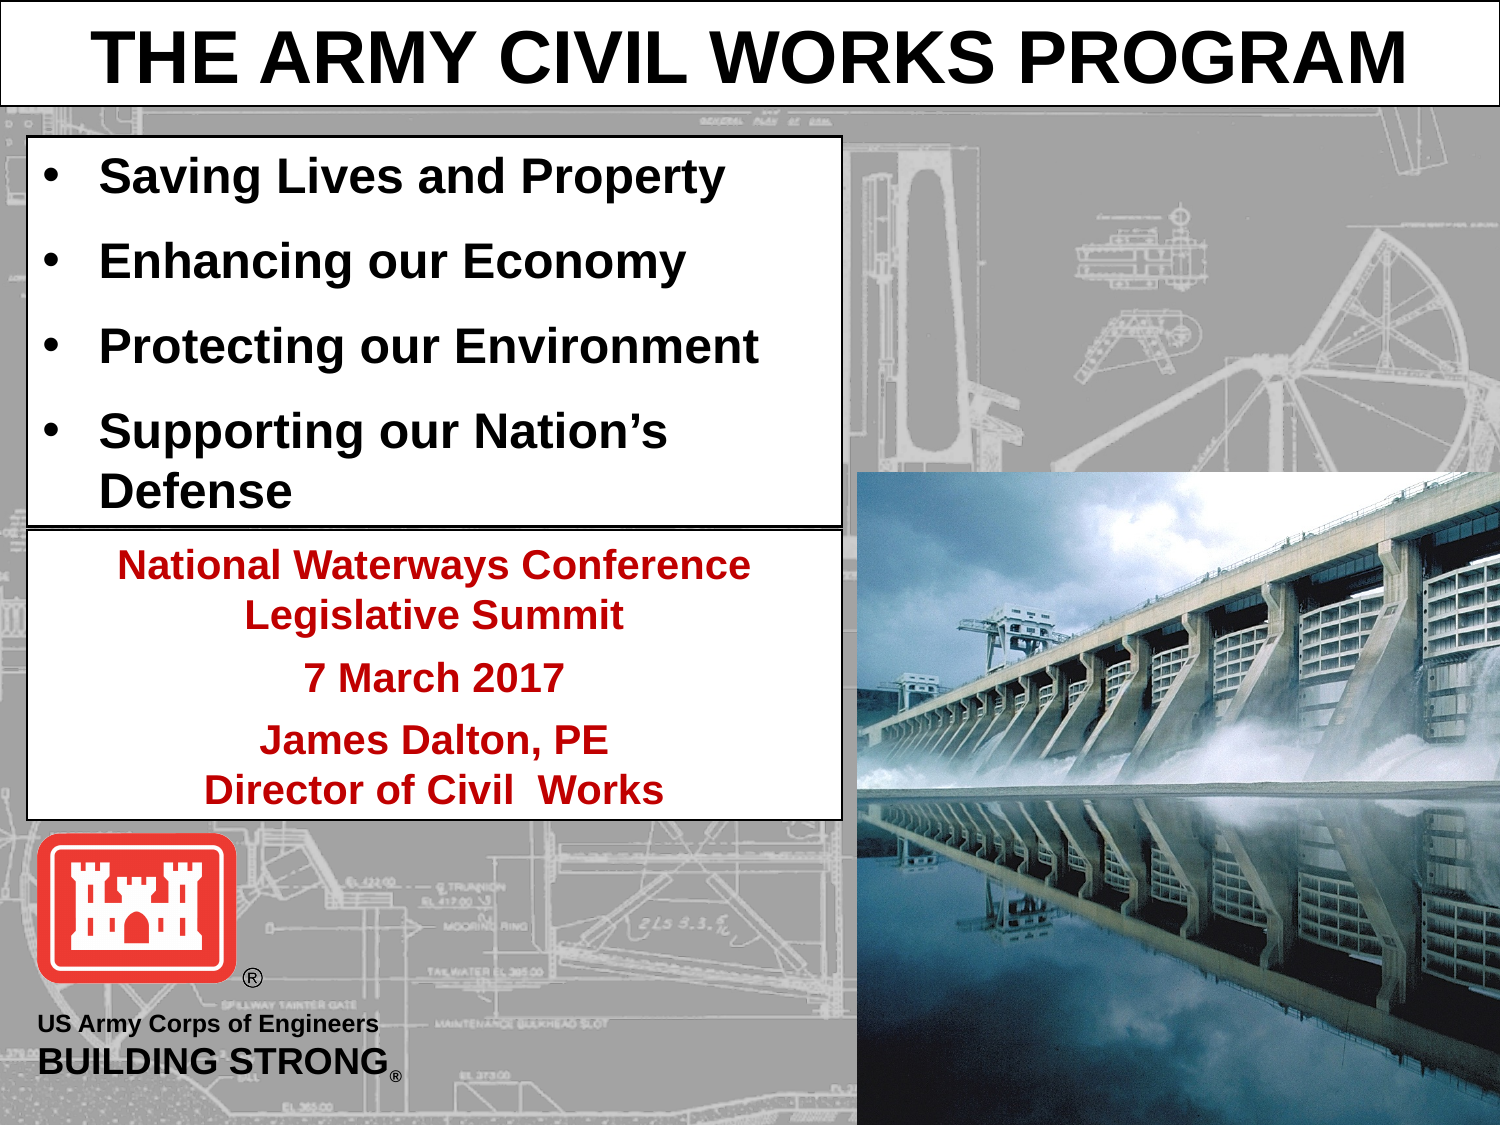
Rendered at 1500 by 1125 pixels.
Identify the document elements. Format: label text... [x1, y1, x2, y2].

text_box Saving Lives and Property Enhancing our Economy Protecting our Environment Supporting our Nation’s Defense [27, 136, 843, 527]
picture [0, 107, 1500, 1125]
text_box National Waterways Conference Legislative Summit 7 March 2017 James Dalton, PE Director of Civil Works [26, 530, 842, 821]
text_box US Army Corps of Engineers BUILDING STRONG® [22, 999, 613, 1093]
text_box THE ARMY CIVIL WORKS PROGRAM [0, 1, 1500, 107]
